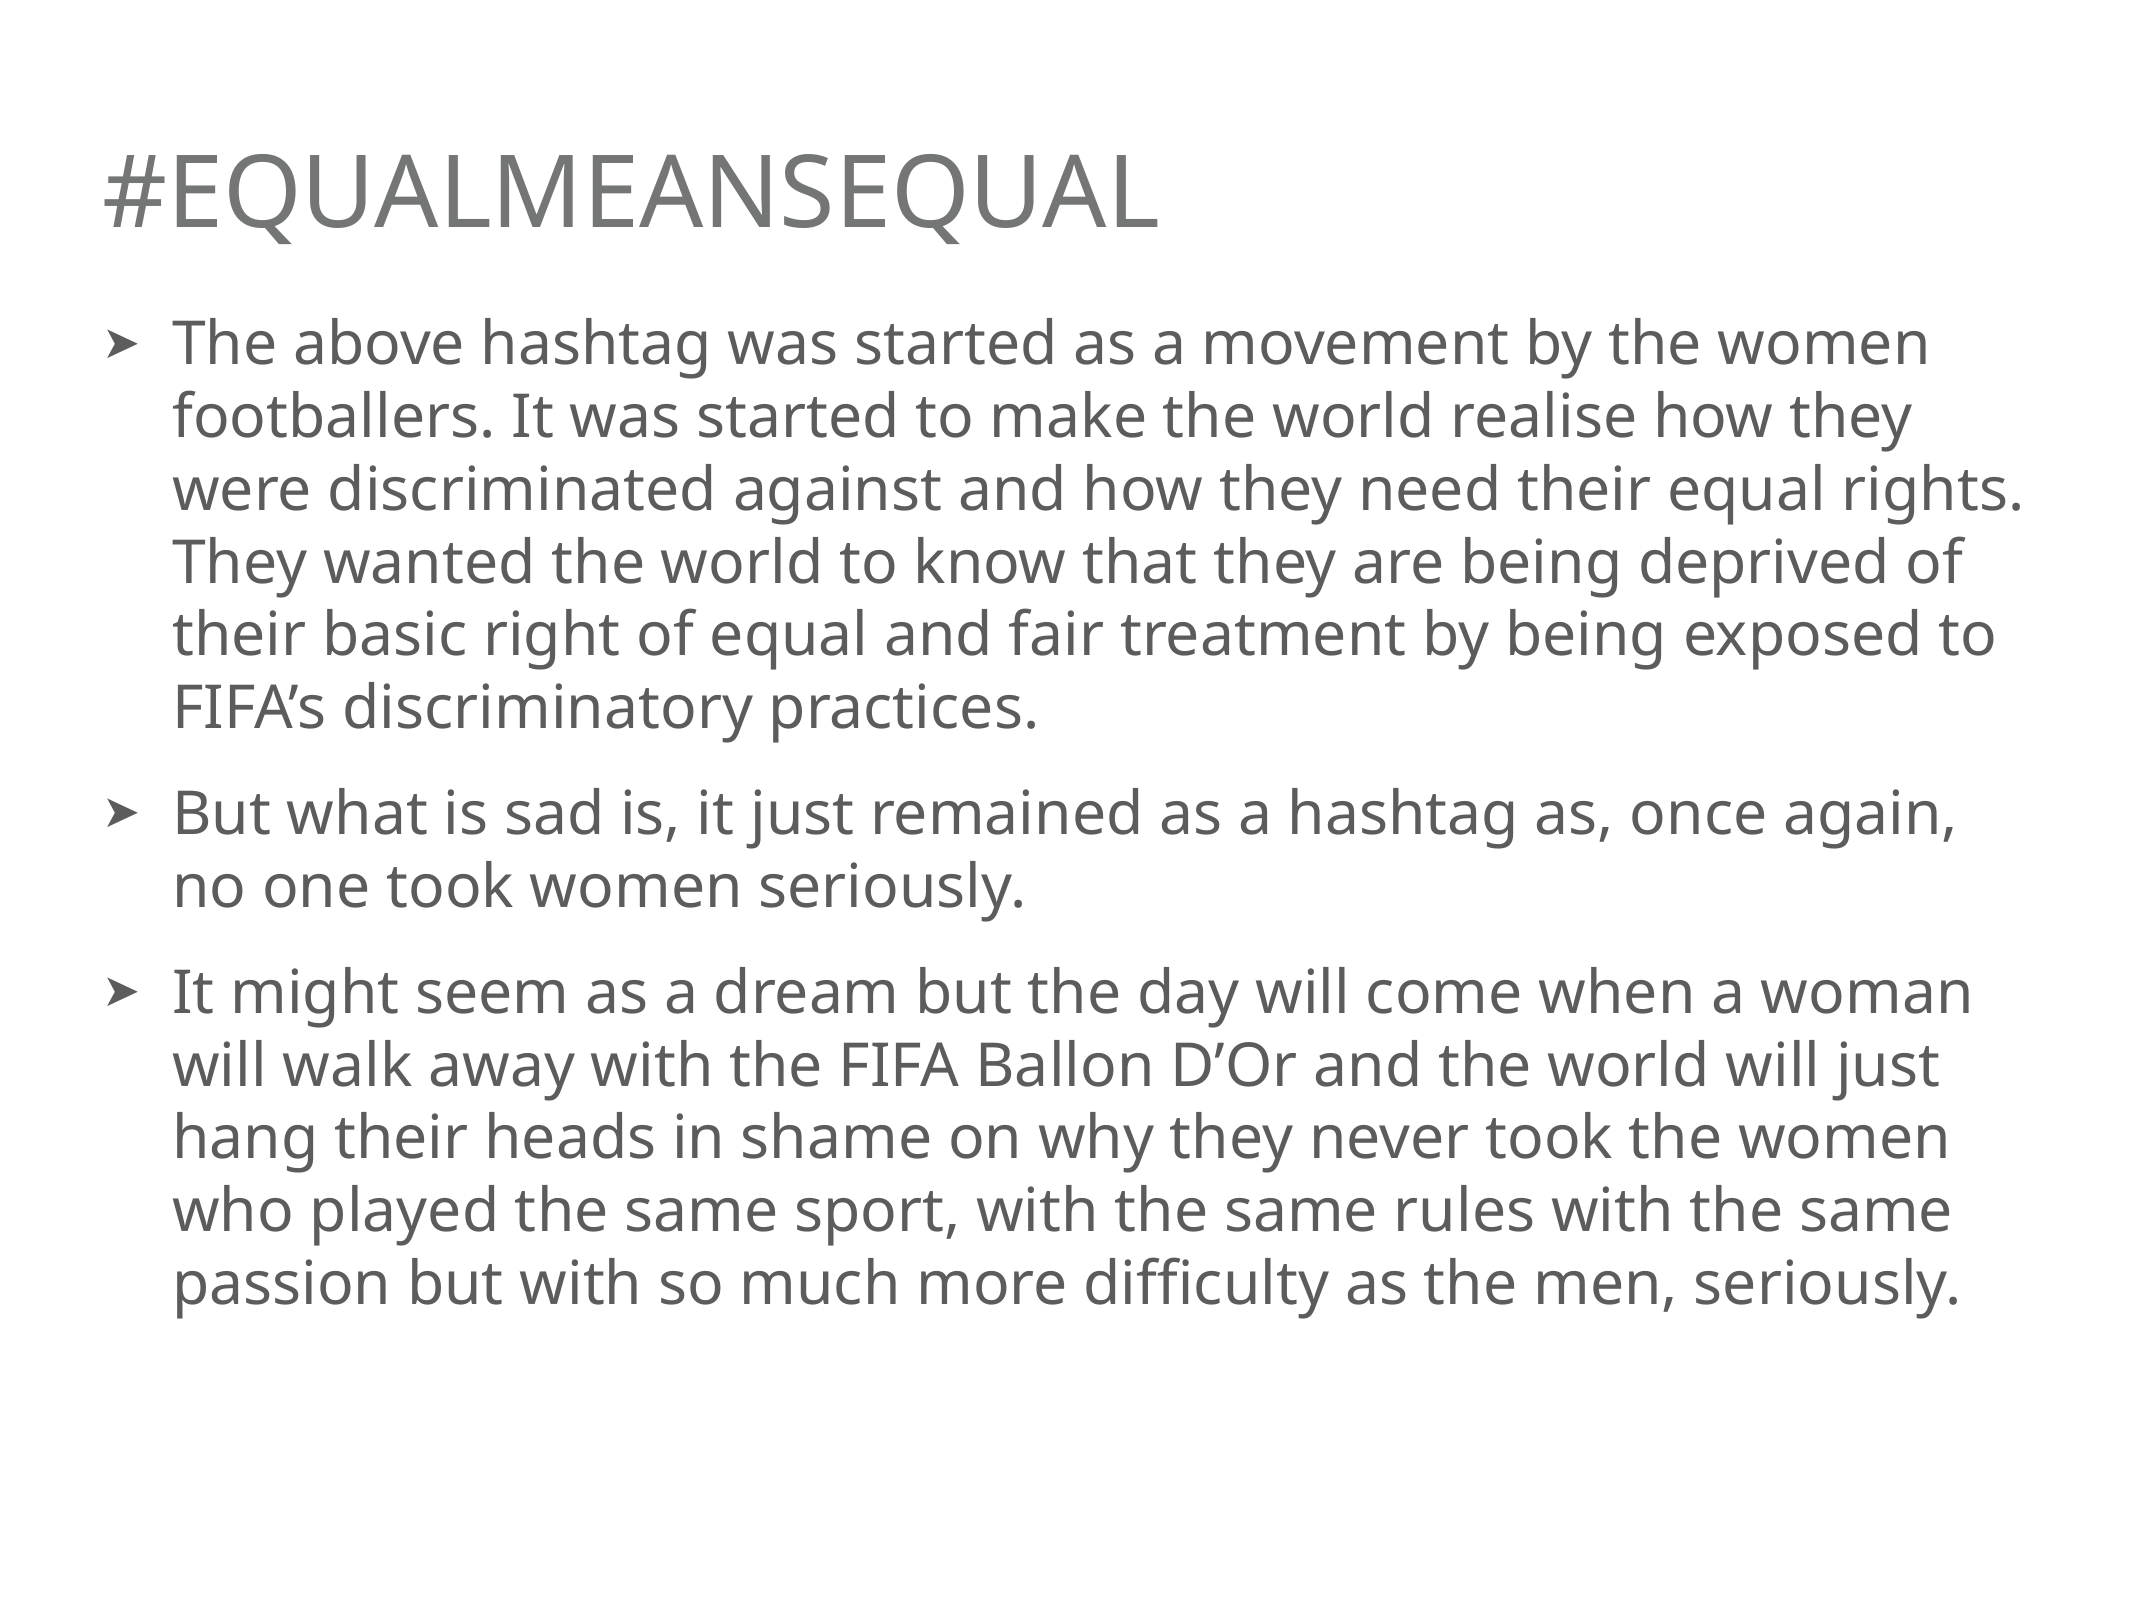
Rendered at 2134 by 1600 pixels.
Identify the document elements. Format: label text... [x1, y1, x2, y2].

list The above hashtag was started as a movement by the women footballers. It was started to make the world realise how they were discriminated against and how they need their equal rights. They wanted the world to know that they are being deprived of their basic right of equal and fair treatment by being exposed to FIFA’s discriminatory practices. But what is sad is, it just remained as a hashtag as, once again, no one took women seriously. It might seem as a dream but the day will come when a woman will walk away with the FIFA Ballon D’Or and the world will just hang their heads in shame on why they never took the women who played the same sport, with the same rules with the same passion but with so much more difficulty as the men, seriously. [93, 295, 2041, 1482]
title #EqualMeansEqual [93, 118, 2041, 238]
